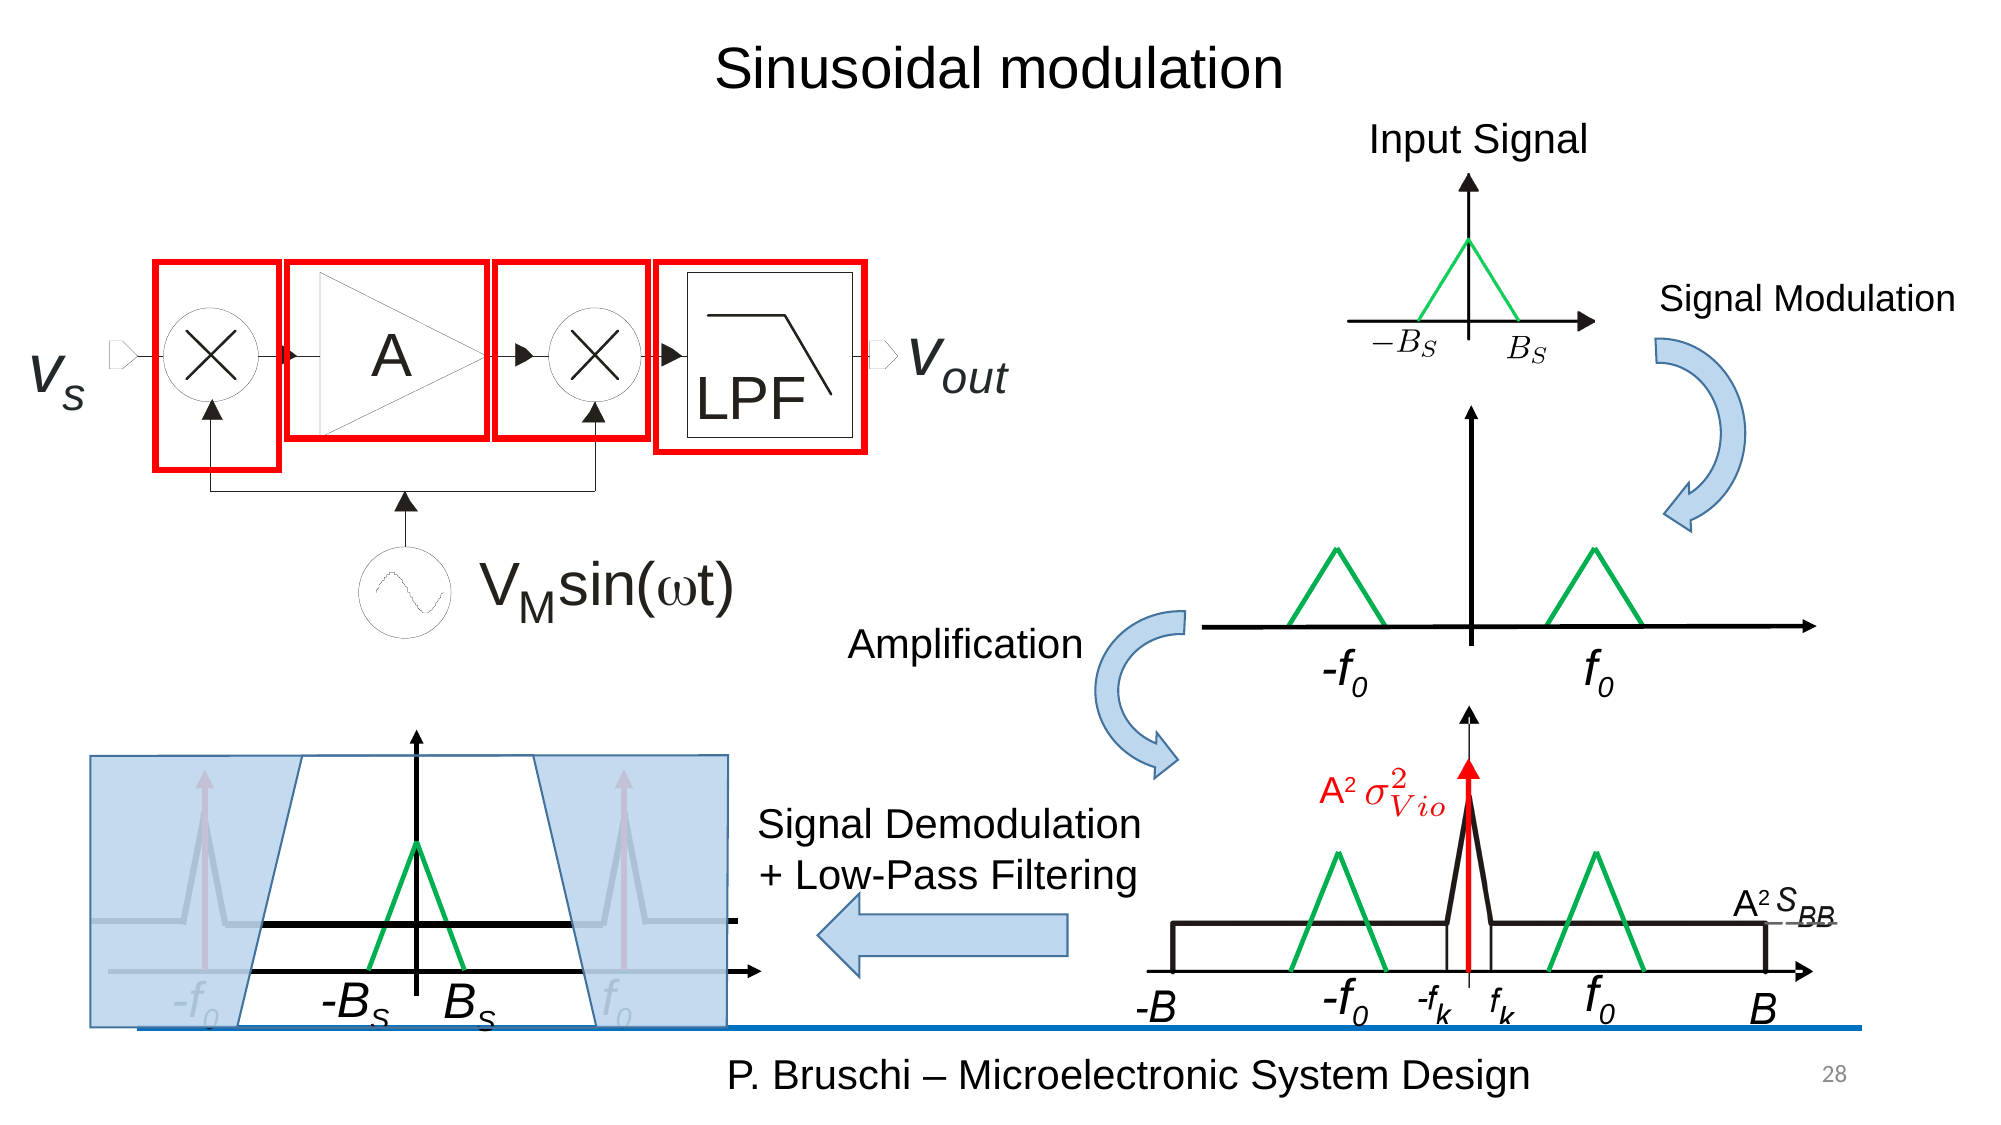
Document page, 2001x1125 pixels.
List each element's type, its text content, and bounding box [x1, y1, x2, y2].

slide_number 28 [1718, 1042, 1863, 1103]
picture [1347, 173, 1595, 364]
text_box + Low-Pass Filtering [762, 840, 1137, 906]
text_box [655, 261, 866, 267]
text_box Input Signal [1353, 103, 1732, 169]
text_box [1654, 337, 1743, 405]
text_box Signal Modulation [1644, 266, 2000, 327]
text_box [155, 261, 280, 267]
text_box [1137, 705, 1894, 1033]
text_box [1094, 610, 1187, 761]
text_box [816, 906, 1069, 980]
footer P. Bruschi – Microelectronic System Design [662, 1042, 1596, 1103]
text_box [1204, 405, 1817, 704]
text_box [90, 729, 762, 1038]
text_box Amplification [832, 608, 1100, 674]
title Sinusoidal modulation [137, 15, 1863, 125]
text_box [24, 267, 1015, 645]
text_box [494, 261, 649, 267]
text_box [286, 261, 488, 267]
text_box Signal Demodulation [762, 789, 1137, 840]
